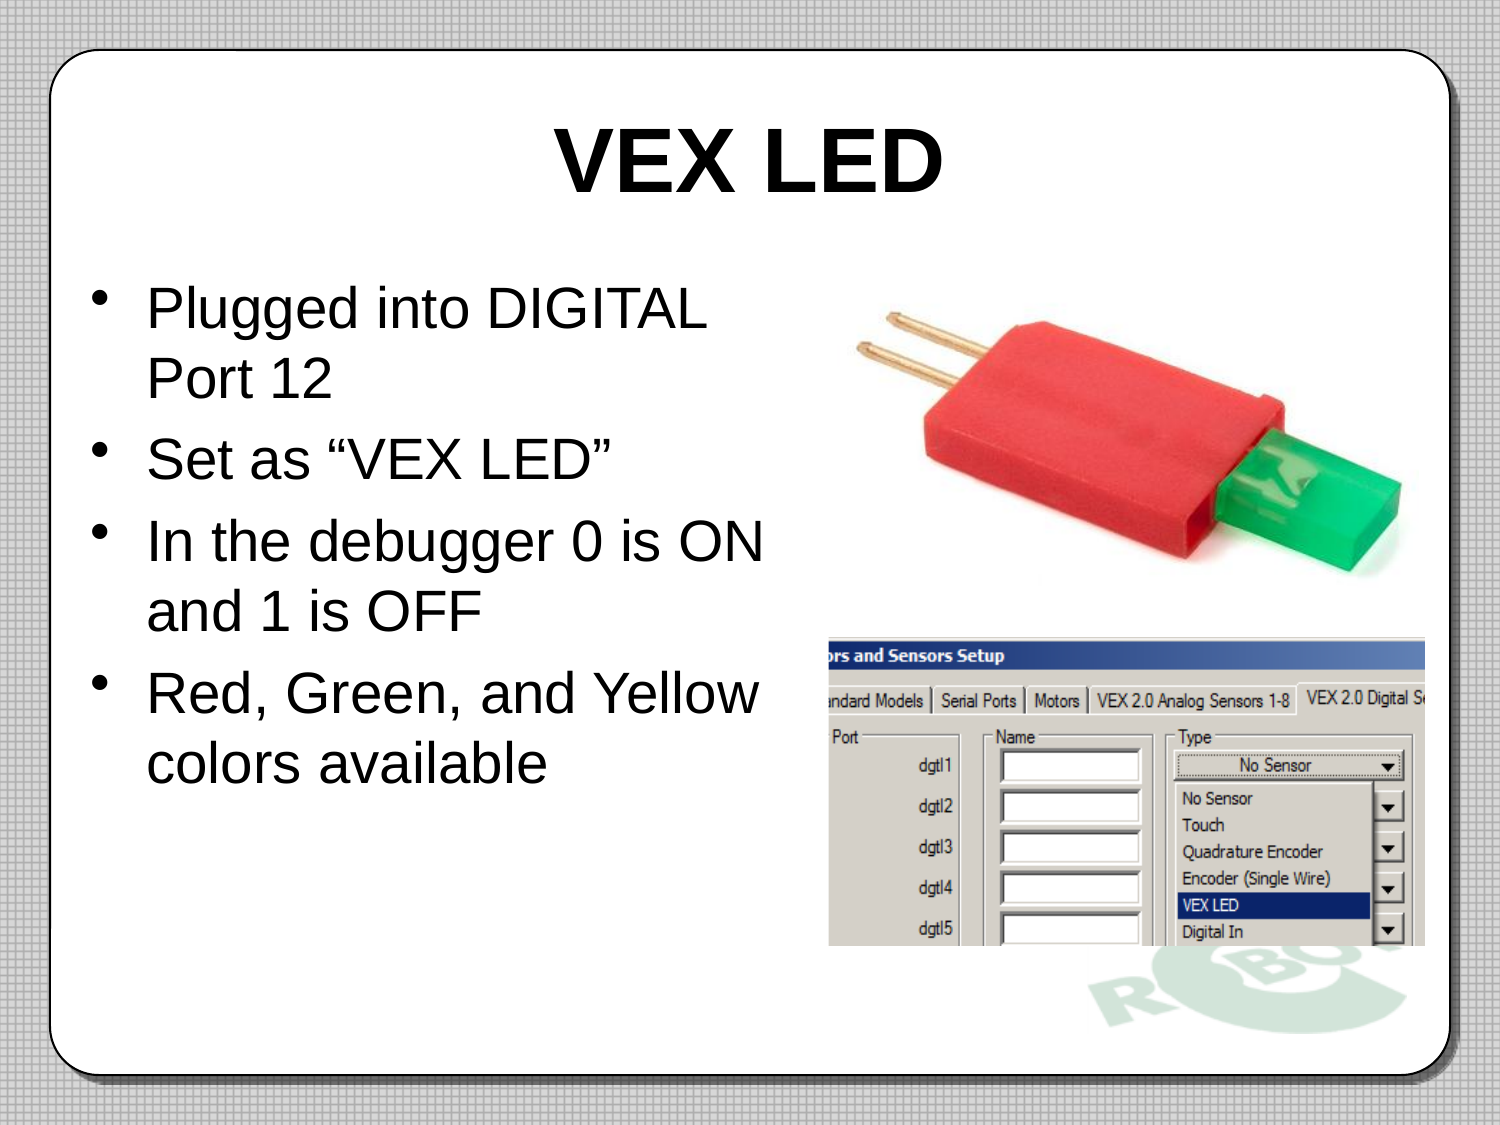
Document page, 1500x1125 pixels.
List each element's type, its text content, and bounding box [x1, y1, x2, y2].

list Plugged into DIGITAL Port 12 Set as “VEX LED” In the debugger 0 is ON and 1 is OFF Red, Green, and Yellow colors available [75, 262, 825, 1005]
picture [0, 0, 1500, 1125]
title VEX LED [75, 62, 1425, 250]
